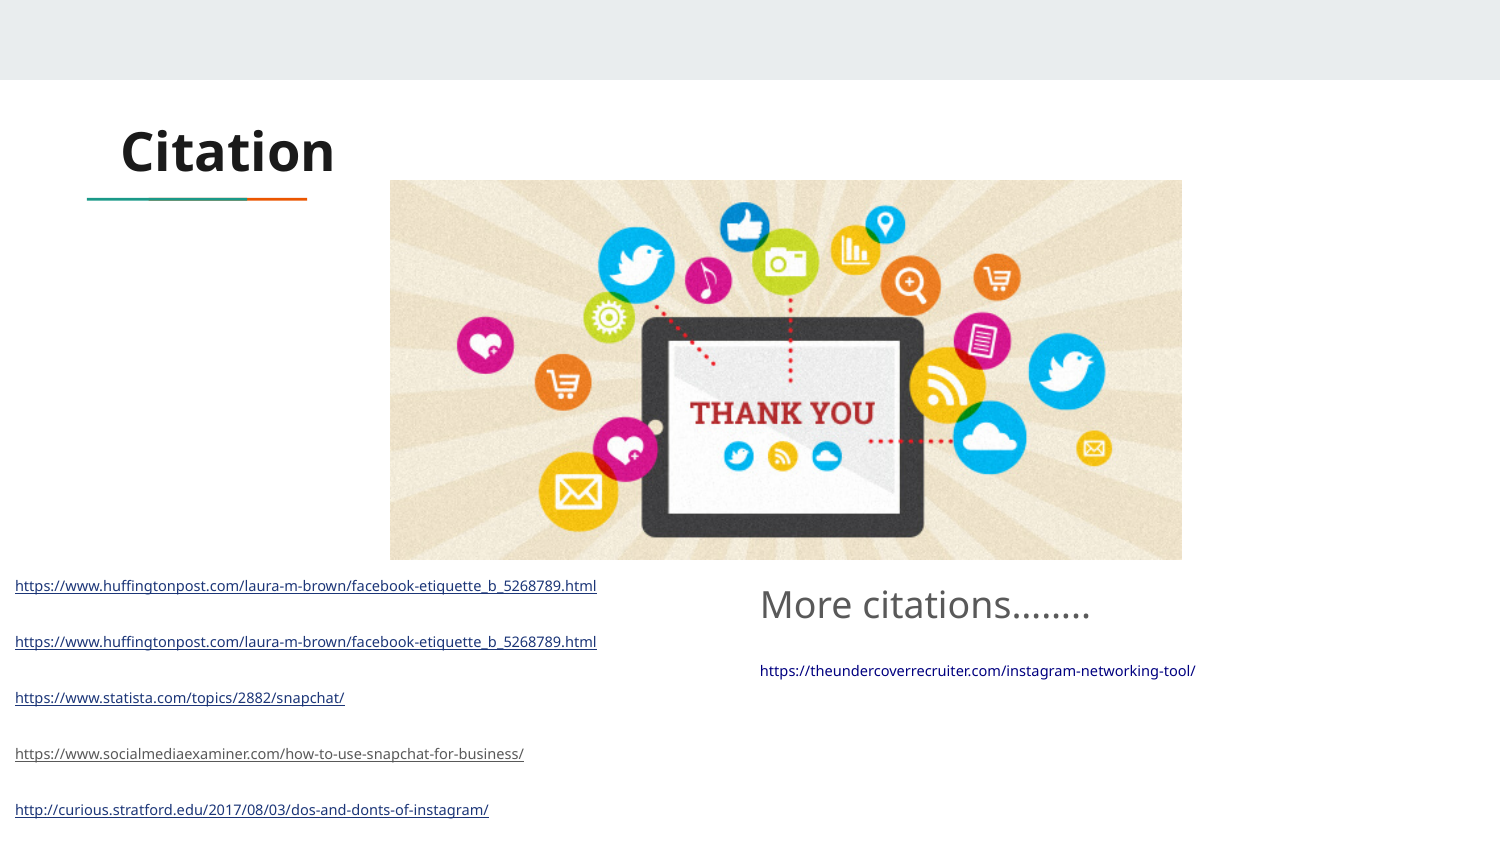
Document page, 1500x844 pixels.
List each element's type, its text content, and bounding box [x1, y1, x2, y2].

title Citation [105, 101, 1367, 190]
picture [390, 180, 1182, 560]
list https://www.huffingtonpost.com/laura-m-brown/facebook-etiquette_b_5268789.html https://www.huffingtonpost.com/laura-m-brown/facebook-etiquette_b_5268789.html https://www.statista.com/topics/2882/snapchat/ https://www.socialmediaexaminer.com/how-to-use-snapchat-for-business/ http://curious.stratford.edu/2017/08/03/dos-and-donts-of-instagram/ [0, 559, 745, 837]
list More citations…….. https://theundercoverrecruiter.com/instagram-networking-tool/ [745, 559, 1491, 837]
